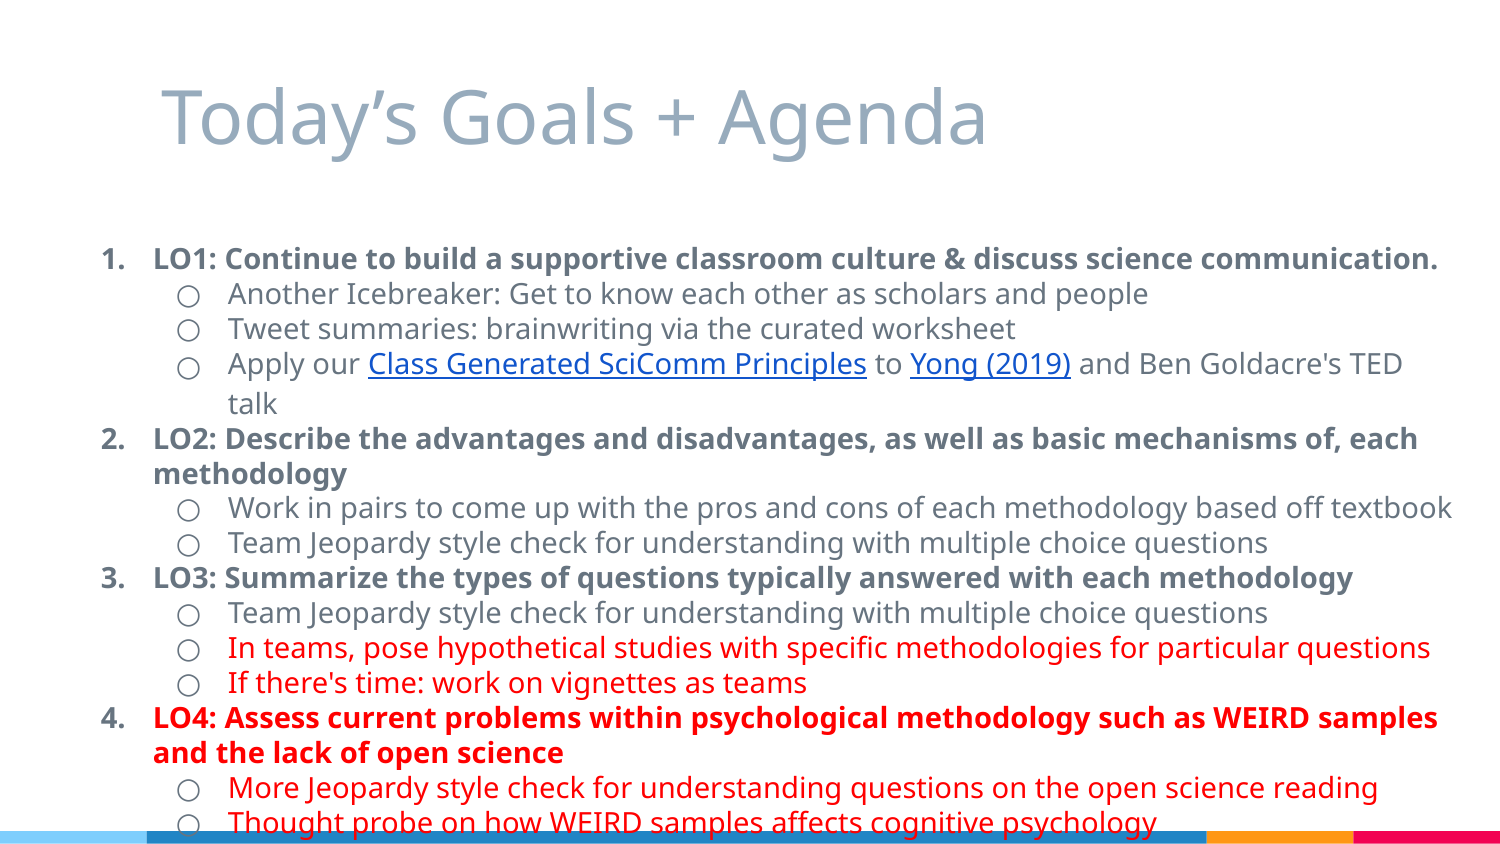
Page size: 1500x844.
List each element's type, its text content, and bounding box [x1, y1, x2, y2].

list LO1: Continue to build a supportive classroom culture & discuss science communication. Another Icebreaker: Get to know each other as scholars and people Tweet summaries: brainwriting via the curated worksheet Apply our Class Generated SciComm Principles to Yong (2019) and Ben Goldacre's TED talk LO2: Describe the advantages and disadvantages, as well as basic mechanisms of, each methodology Work in pairs to come up with the pros and cons of each methodology based off textbook Team Jeopardy style check for understanding with multiple choice questions LO3: Summarize the types of questions typically answered with each methodology Team Jeopardy style check for understanding with multiple choice questions In teams, pose hypothetical studies with specific methodologies for particular questions If there's time: work on vignettes as teams LO4: Assess current problems within psychological methodology such as WEIRD samples and the lack of open science More Jeopardy style check for understanding questions on the open science reading Thought probe on how WEIRD samples affects cognitive psychology [63, 225, 1471, 809]
title Today’s Goals + Agenda [146, 33, 1207, 175]
